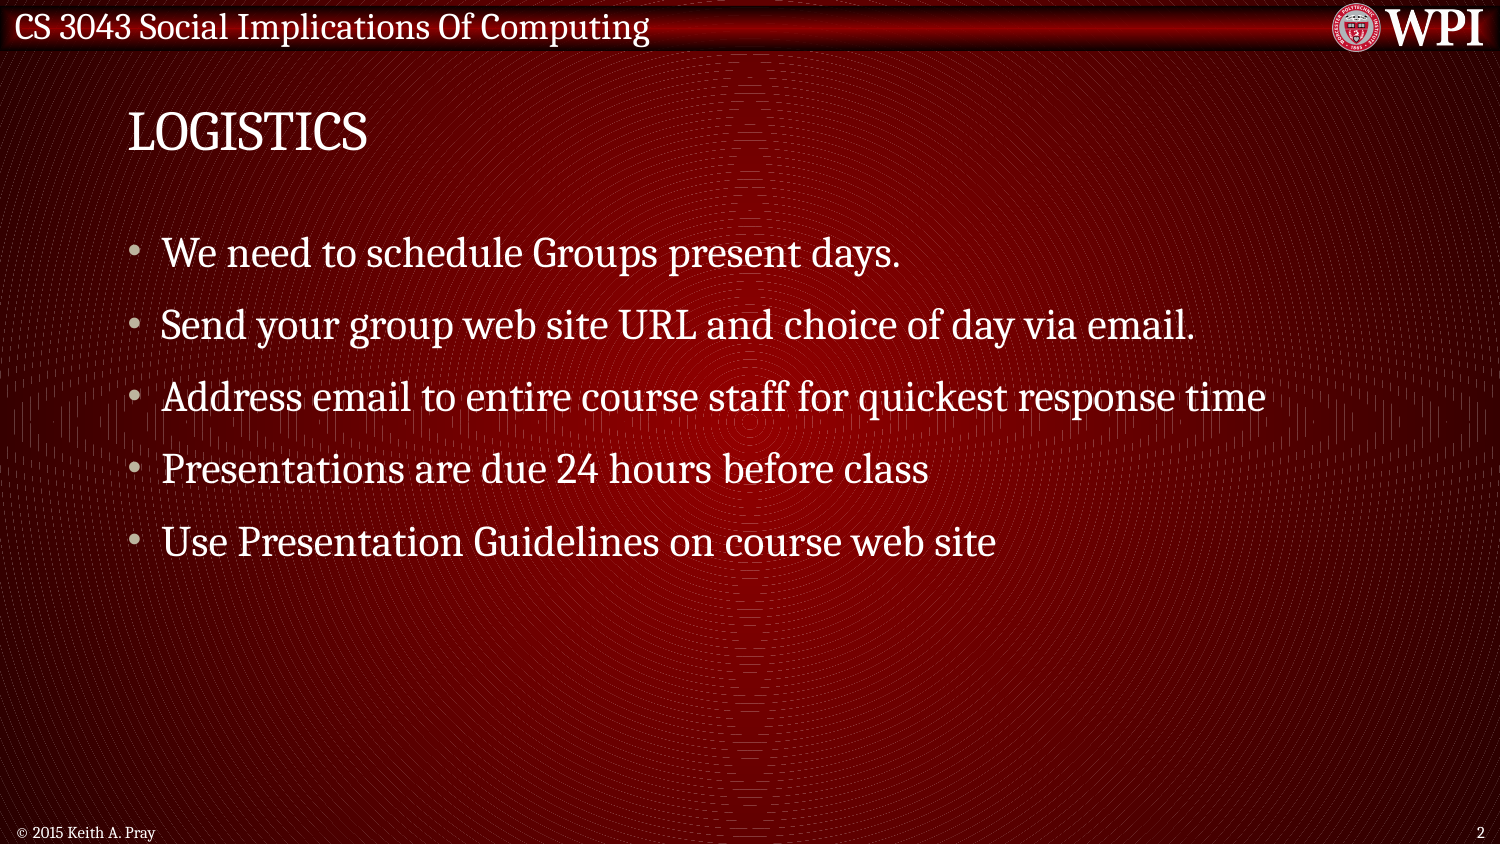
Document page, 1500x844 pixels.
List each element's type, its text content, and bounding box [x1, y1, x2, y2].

picture [1332, 3, 1483, 52]
slide_number 2 [1397, 819, 1500, 844]
footer © 2015 Keith A. Pray [0, 819, 913, 844]
list We need to schedule Groups present days. Send your group web site URL and choice of day via email. Address email to entire course staff for quickest response time Presentations are due 24 hours before class Use Presentation Guidelines on course web site [112, 221, 1388, 772]
title Logistics [112, 59, 1388, 210]
